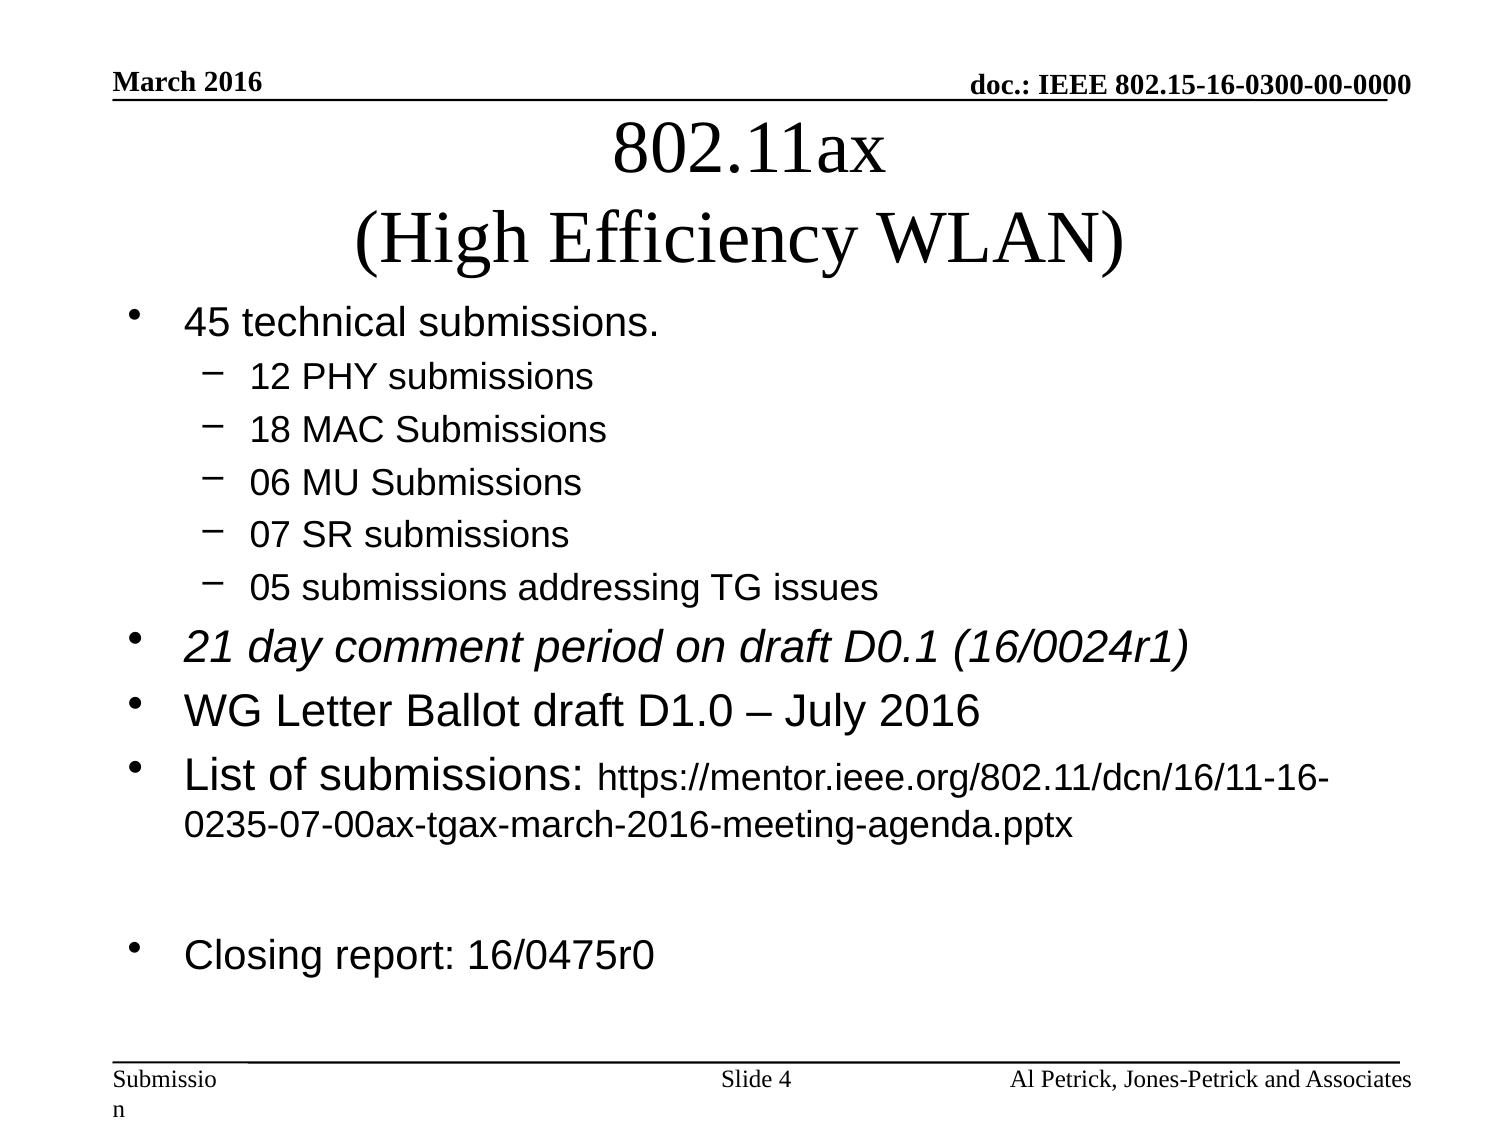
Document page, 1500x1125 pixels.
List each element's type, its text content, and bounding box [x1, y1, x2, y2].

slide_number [112, 62, 375, 98]
list 45 technical submissions. 12 PHY submissions 18 MAC Submissions 06 MU Submissions 07 SR submissions 05 submissions addressing TG issues 21 day comment period on draft D0.1 (16/0024r1) WG Letter Ballot draft D1.0 – July 2016 List of submissions: https://mentor.ieee.org/802.11/dcn/16/11-16-0235-07-00ax-tgax-march-2016-meeting-agenda.pptx Closing report: 16/0475r0 [112, 287, 1388, 1025]
title 802.11ax (High Efficiency WLAN) [112, 99, 1388, 275]
slide_number Slide 4 [712, 1062, 800, 1093]
footer Al Petrick, Jones-Petrick and Associates [900, 1062, 1413, 1093]
